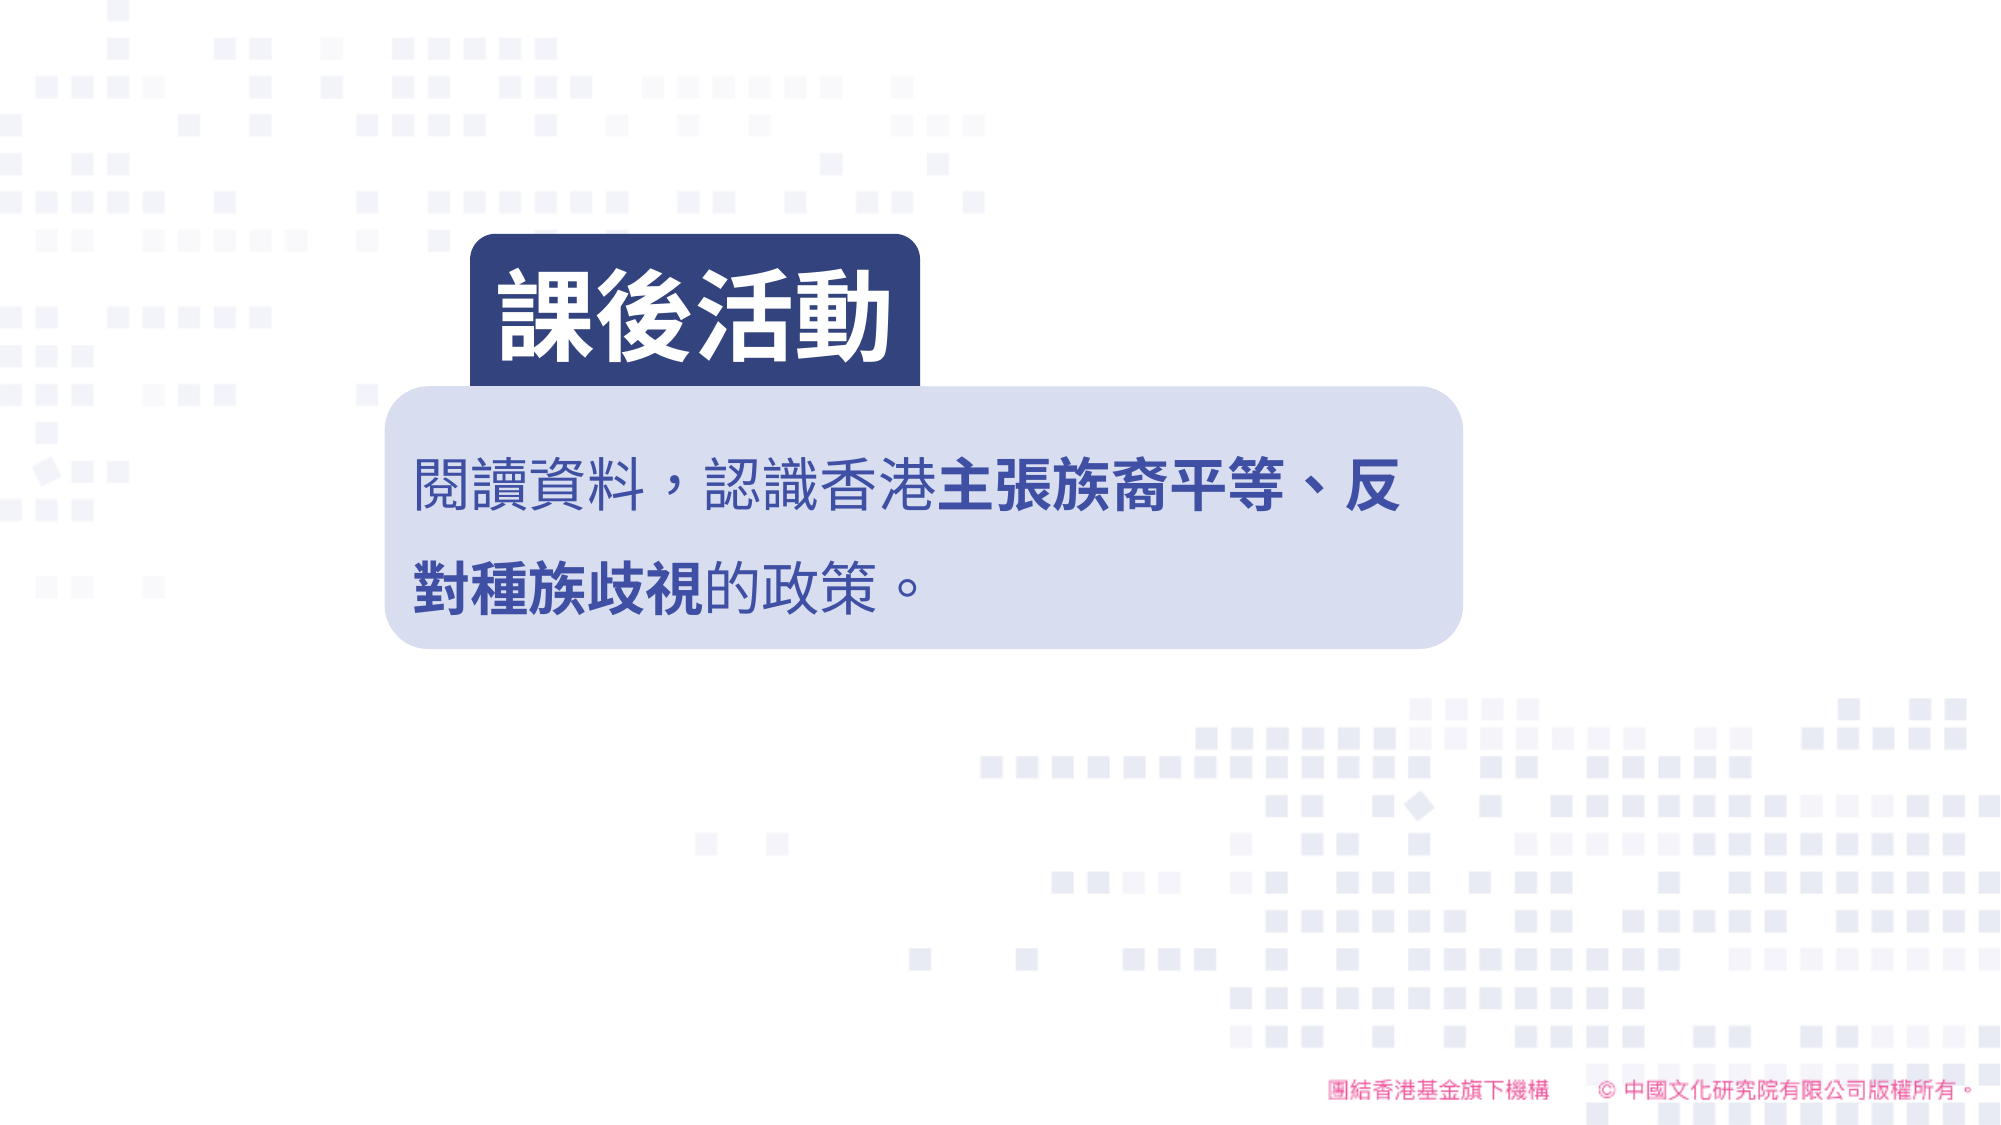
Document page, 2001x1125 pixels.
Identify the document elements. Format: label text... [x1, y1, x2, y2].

text_box 閱讀資料，認識香港主張族裔平等、反對種族歧視的政策。 [383, 385, 1465, 651]
picture [0, 0, 2001, 1125]
text_box 課後活動 [469, 232, 922, 385]
